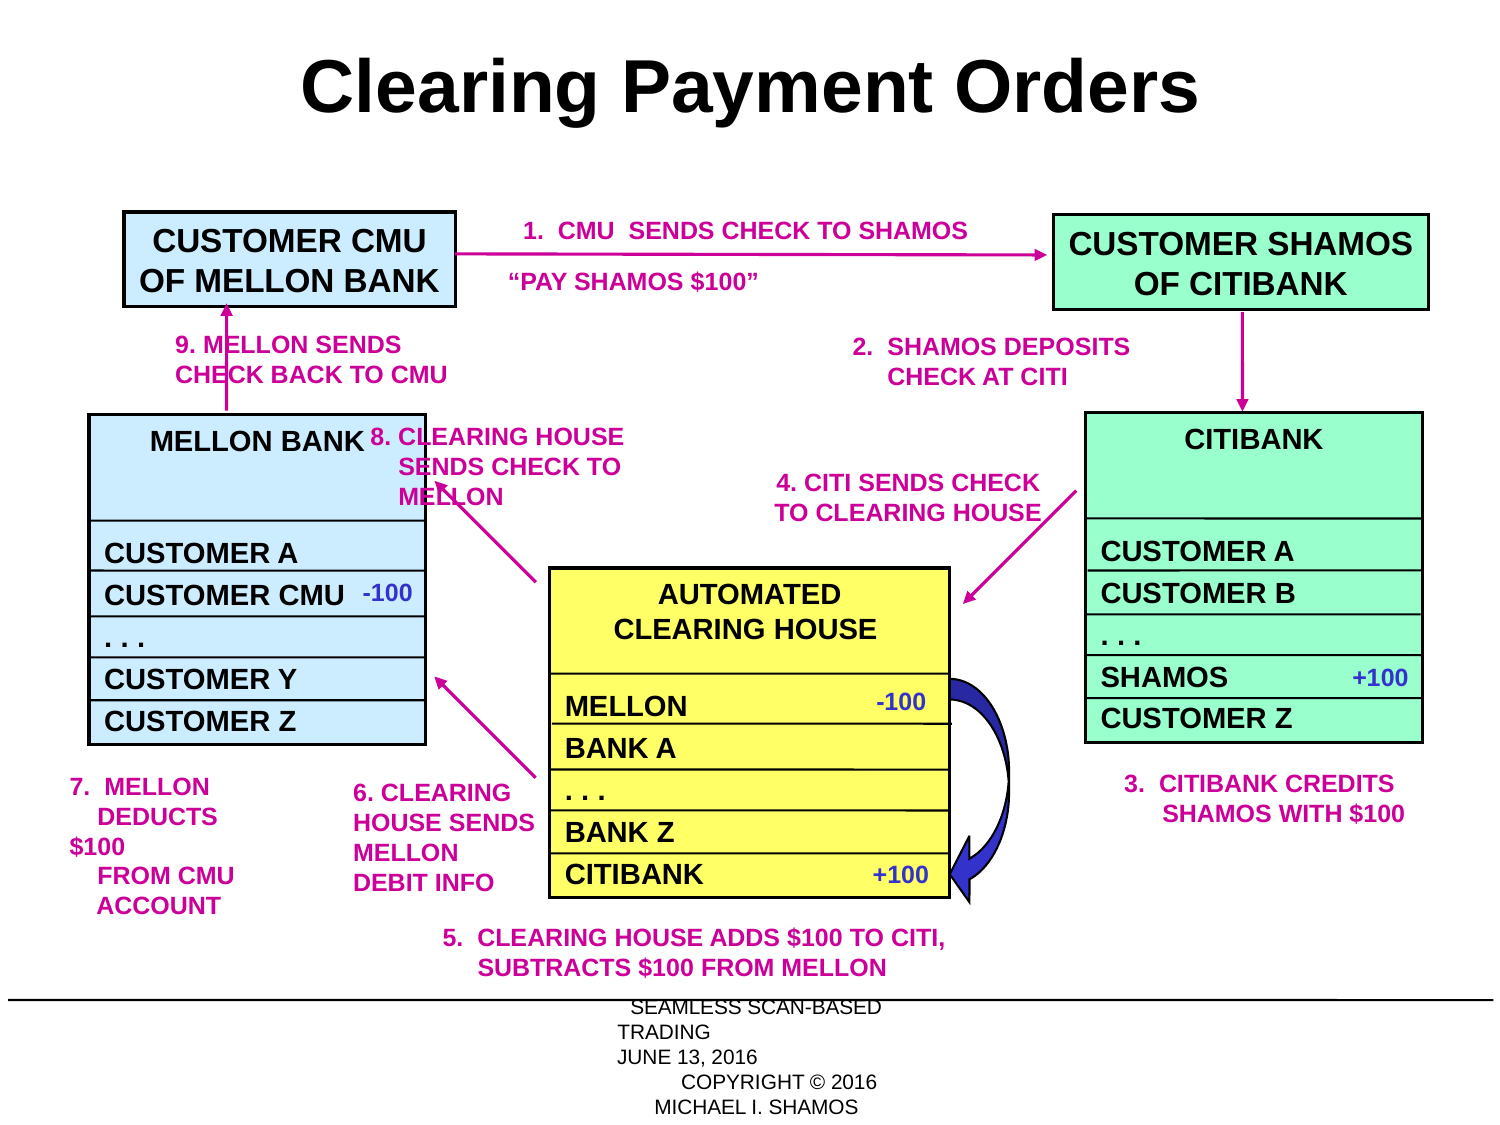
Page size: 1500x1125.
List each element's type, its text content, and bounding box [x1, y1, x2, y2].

text_box “PAY SHAMOS $100” [492, 257, 775, 303]
title Clearing Payment Orders [78, 15, 1424, 149]
text_box 7. MELLON DEDUCTS $100 FROM CMU ACCOUNT [54, 762, 296, 928]
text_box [337, 676, 608, 905]
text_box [430, 412, 716, 583]
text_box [547, 565, 952, 900]
text_box CUSTOMER CMU OF MELLON BANK [123, 211, 456, 307]
text_box 3. CITIBANK CREDITS SHAMOS WITH $100 [1098, 759, 1421, 835]
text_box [912, 311, 1243, 412]
text_box [454, 248, 1048, 262]
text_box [226, 303, 539, 411]
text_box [87, 413, 427, 747]
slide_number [600, 1019, 913, 1100]
text_box CUSTOMER SHAMOS OF CITIBANK [1053, 214, 1429, 310]
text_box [758, 458, 1077, 605]
text_box 1. CMU SENDS CHECK TO SHAMOS [507, 207, 984, 253]
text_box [1083, 410, 1424, 744]
text_box [957, 679, 1010, 903]
text_box 5. CLEARING HOUSE ADDS $100 TO CITI, SUBTRACTS $100 FROM MELLON [427, 913, 1112, 1019]
